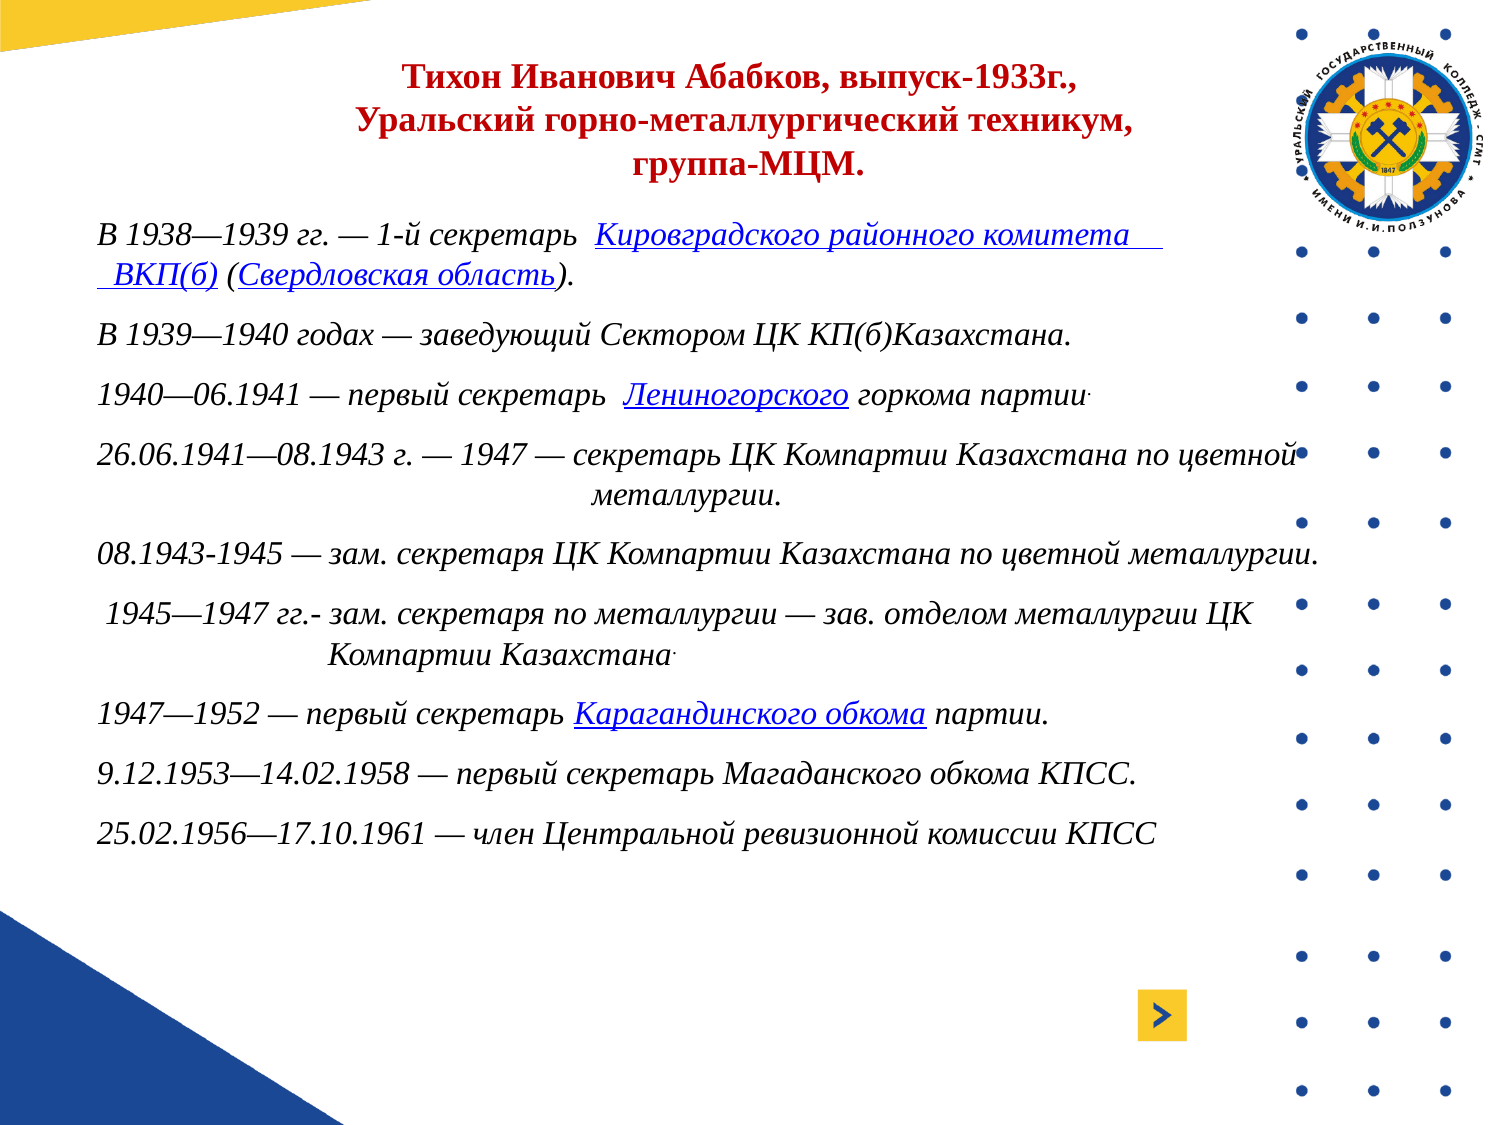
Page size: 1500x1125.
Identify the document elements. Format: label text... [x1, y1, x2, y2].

title Тихон Иванович Абабков, выпуск-1933г., Уральский горно-металлургический техникум, группа-МЦМ. [840, 0, 1170, 179]
text_box В 1938—1939 гг. — 1-й секретарь Кировградского районного комитета ВКП(б) (Свердловская область). В 1939—1940 годах — заведующий Сектором ЦК КП(б)Казахстана. 1940—06.1941 — первый секретарь Лениногорского горкома партии. 26.06.1941—08.1943 г. — 1947 — секретарь ЦК Компартии Казахстана по цветной металлургии. 08.1943-1945 — зам. секретаря ЦК Компартии Казахстана по цветной металлургии. 1945—1947 гг.- зам. секретаря по металлургии — зав. отделом металлургии ЦК Компартии Казахстана. 1947—1952 — первый секретарь Карагандинского обкома партии. 9.12.1953—14.02.1958 — первый секретарь Магаданского обкома КПСС. 25.02.1956—17.10.1961 — член Центральной ревизионной комиссии КПСС [81, 179, 1170, 899]
picture [0, 0, 839, 188]
picture [0, 881, 375, 1125]
picture [1093, 0, 1500, 1125]
